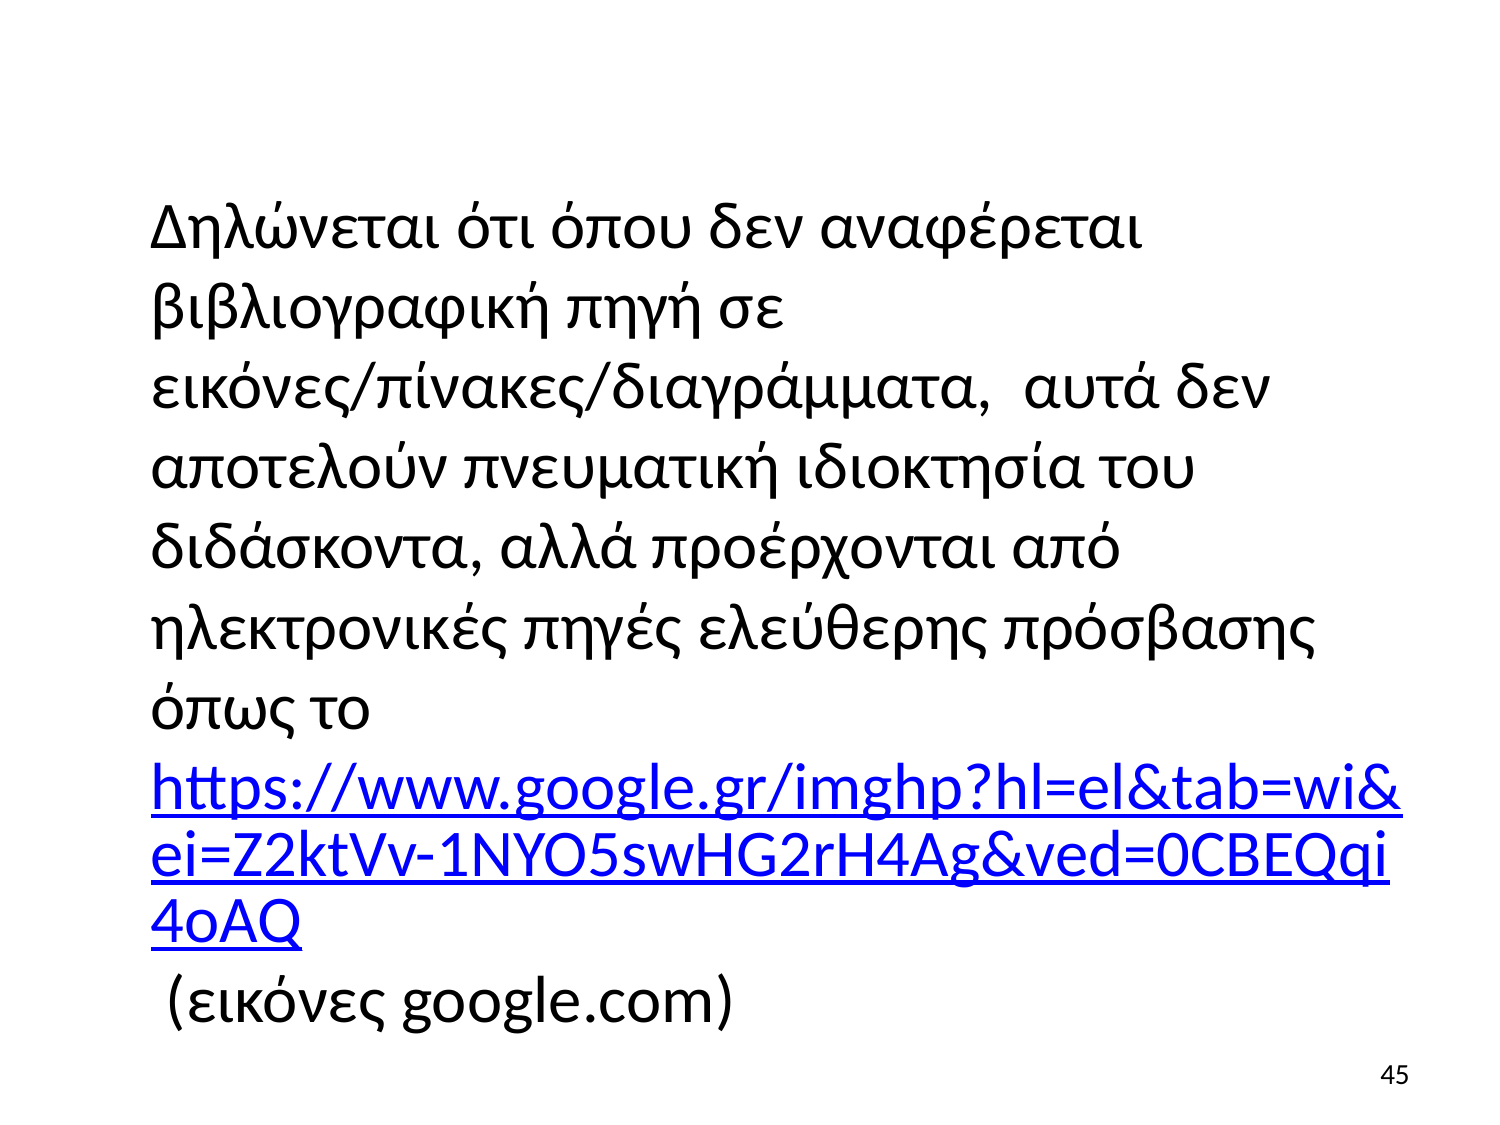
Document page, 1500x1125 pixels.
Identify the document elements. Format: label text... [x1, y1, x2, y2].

slide_number 45 [1074, 1042, 1425, 1103]
list Δηλώνεται ότι όπου δεν αναφέρεται βιβλιογραφική πηγή σε εικόνες/πίνακες/διαγράμματα, αυτά δεν αποτελούν πνευματική ιδιοκτησία του διδάσκοντα, αλλά προέρχονται από ηλεκτρονικές πηγές ελεύθερης πρόσβασης όπως το https://www.google.gr/imghp?hl=el&tab=wi&ei=Z2ktVv-1NYO5swHG2rH4Ag&ved=0CBEQqi4oAQ (εικόνες google.com) [75, 174, 1425, 917]
